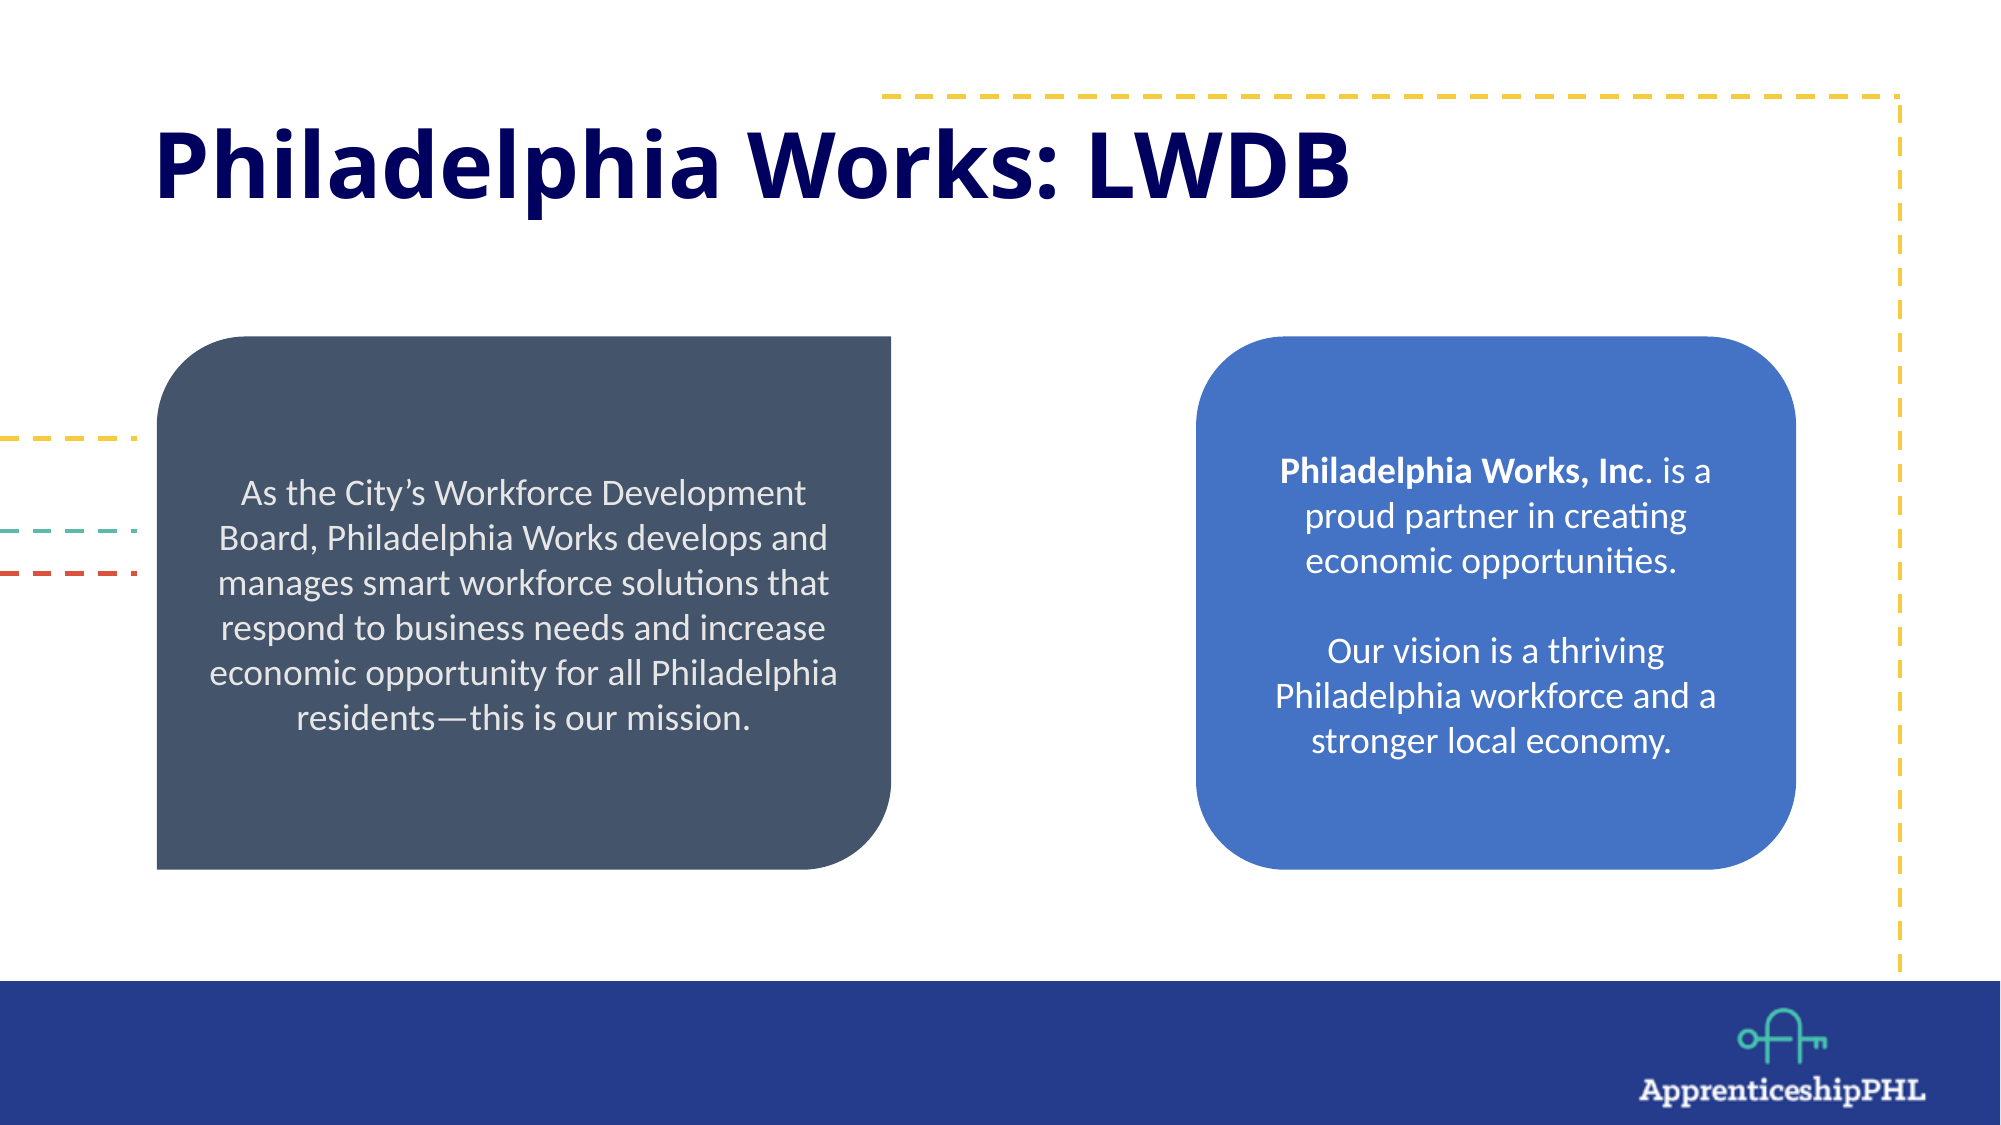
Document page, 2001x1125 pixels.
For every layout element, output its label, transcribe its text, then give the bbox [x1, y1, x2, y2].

title Philadelphia Works: LWDB [137, 59, 1863, 278]
text_box [155, 359, 814, 871]
picture [1601, 983, 1949, 1116]
text_box [235, 335, 893, 848]
list Philadelphia Works, Inc. is a proud partner in creating economic opportunities. Our vision is a thriving Philadelphia workforce and a stronger local economy. [1233, 336, 1759, 870]
text_box [1195, 352, 1233, 855]
text_box [1759, 351, 1798, 855]
list As the City’s Workforce Development Board, Philadelphia Works develops and manages smart workforce solutions that respond to business needs and increase economic opportunity for all Philadelphia residents—this is our mission. [185, 336, 863, 870]
